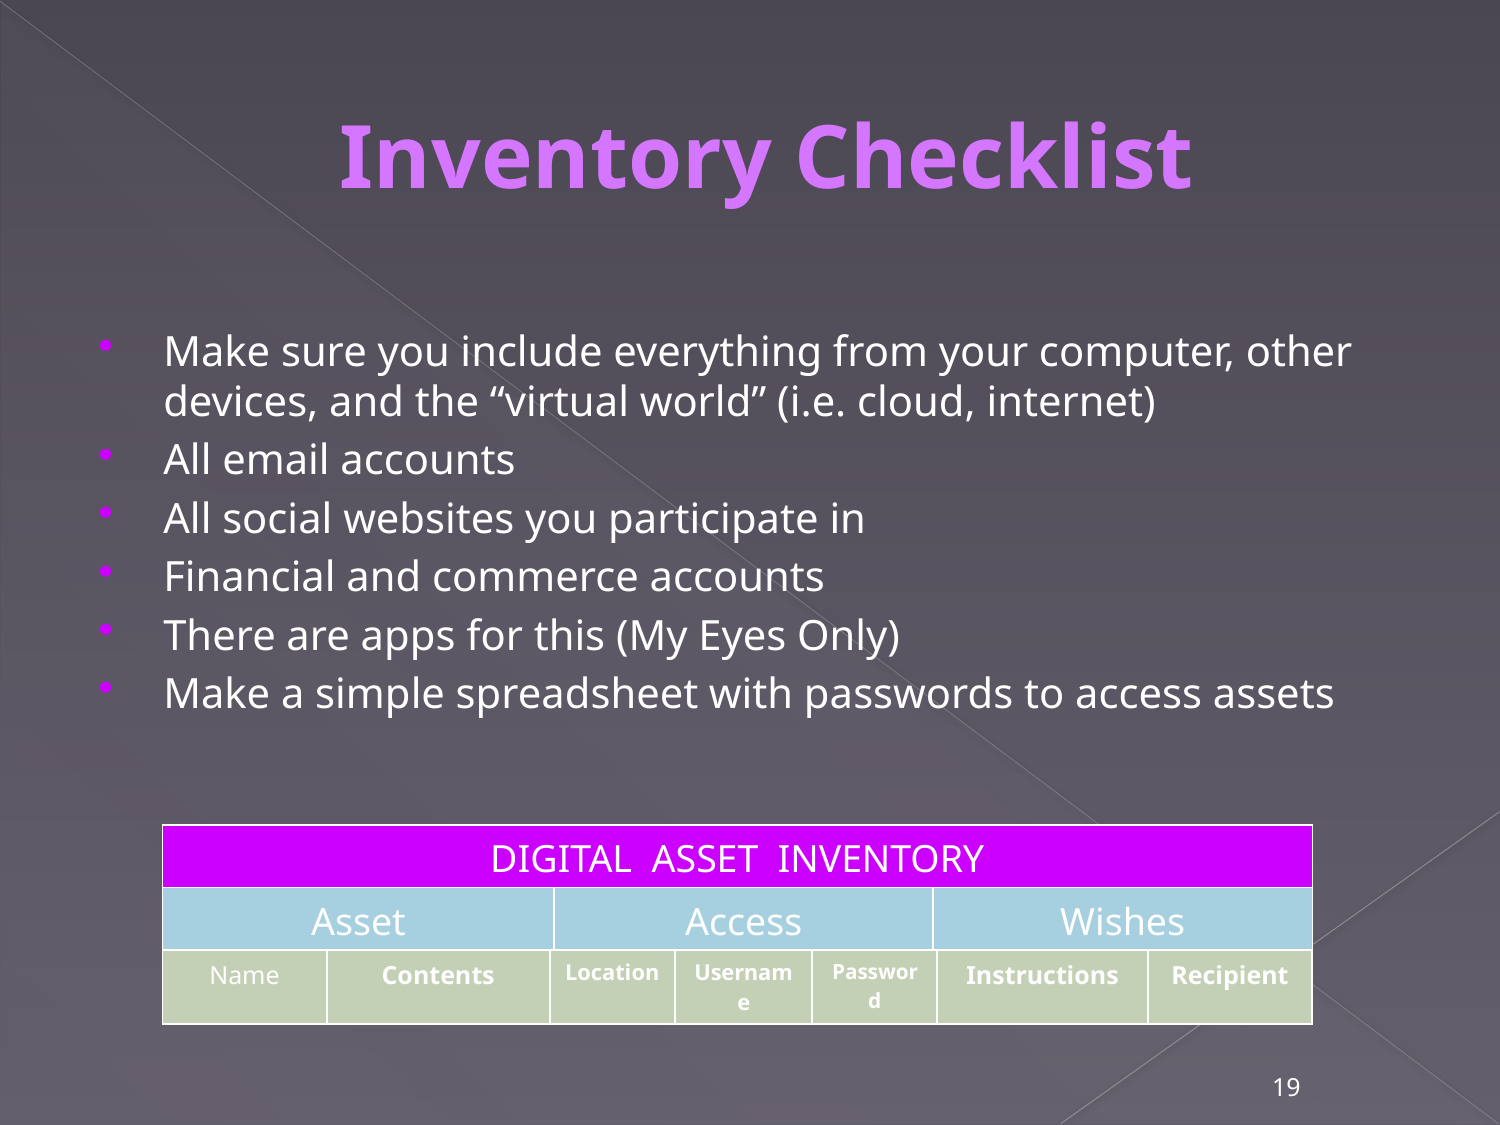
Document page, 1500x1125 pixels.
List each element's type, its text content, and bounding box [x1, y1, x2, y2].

title Inventory Checklist [75, 68, 1425, 238]
table_header Name [163, 951, 326, 1023]
table_header DIGITAL ASSET INVENTORY [163, 826, 1312, 887]
table_header Access [555, 888, 932, 949]
table_header Location [551, 951, 674, 1023]
table_header Recipient [1149, 951, 1311, 1023]
table_header Instructions [938, 951, 1147, 1023]
table_header Asset [163, 888, 553, 949]
table_header Wishes [934, 888, 1312, 949]
table_header Username [676, 951, 811, 1023]
table_header Contents [328, 951, 549, 1023]
list Make sure you include everything from your computer, other devices, and the “virtual world” (i.e. cloud, internet) All email accounts All social websites you participate in Financial and commerce accounts There are apps for this (My Eyes Only) Make a simple spreadsheet with passwords to access assets [75, 317, 1425, 850]
table_header Password [813, 951, 936, 1023]
slide_number 19 [1245, 1063, 1328, 1113]
